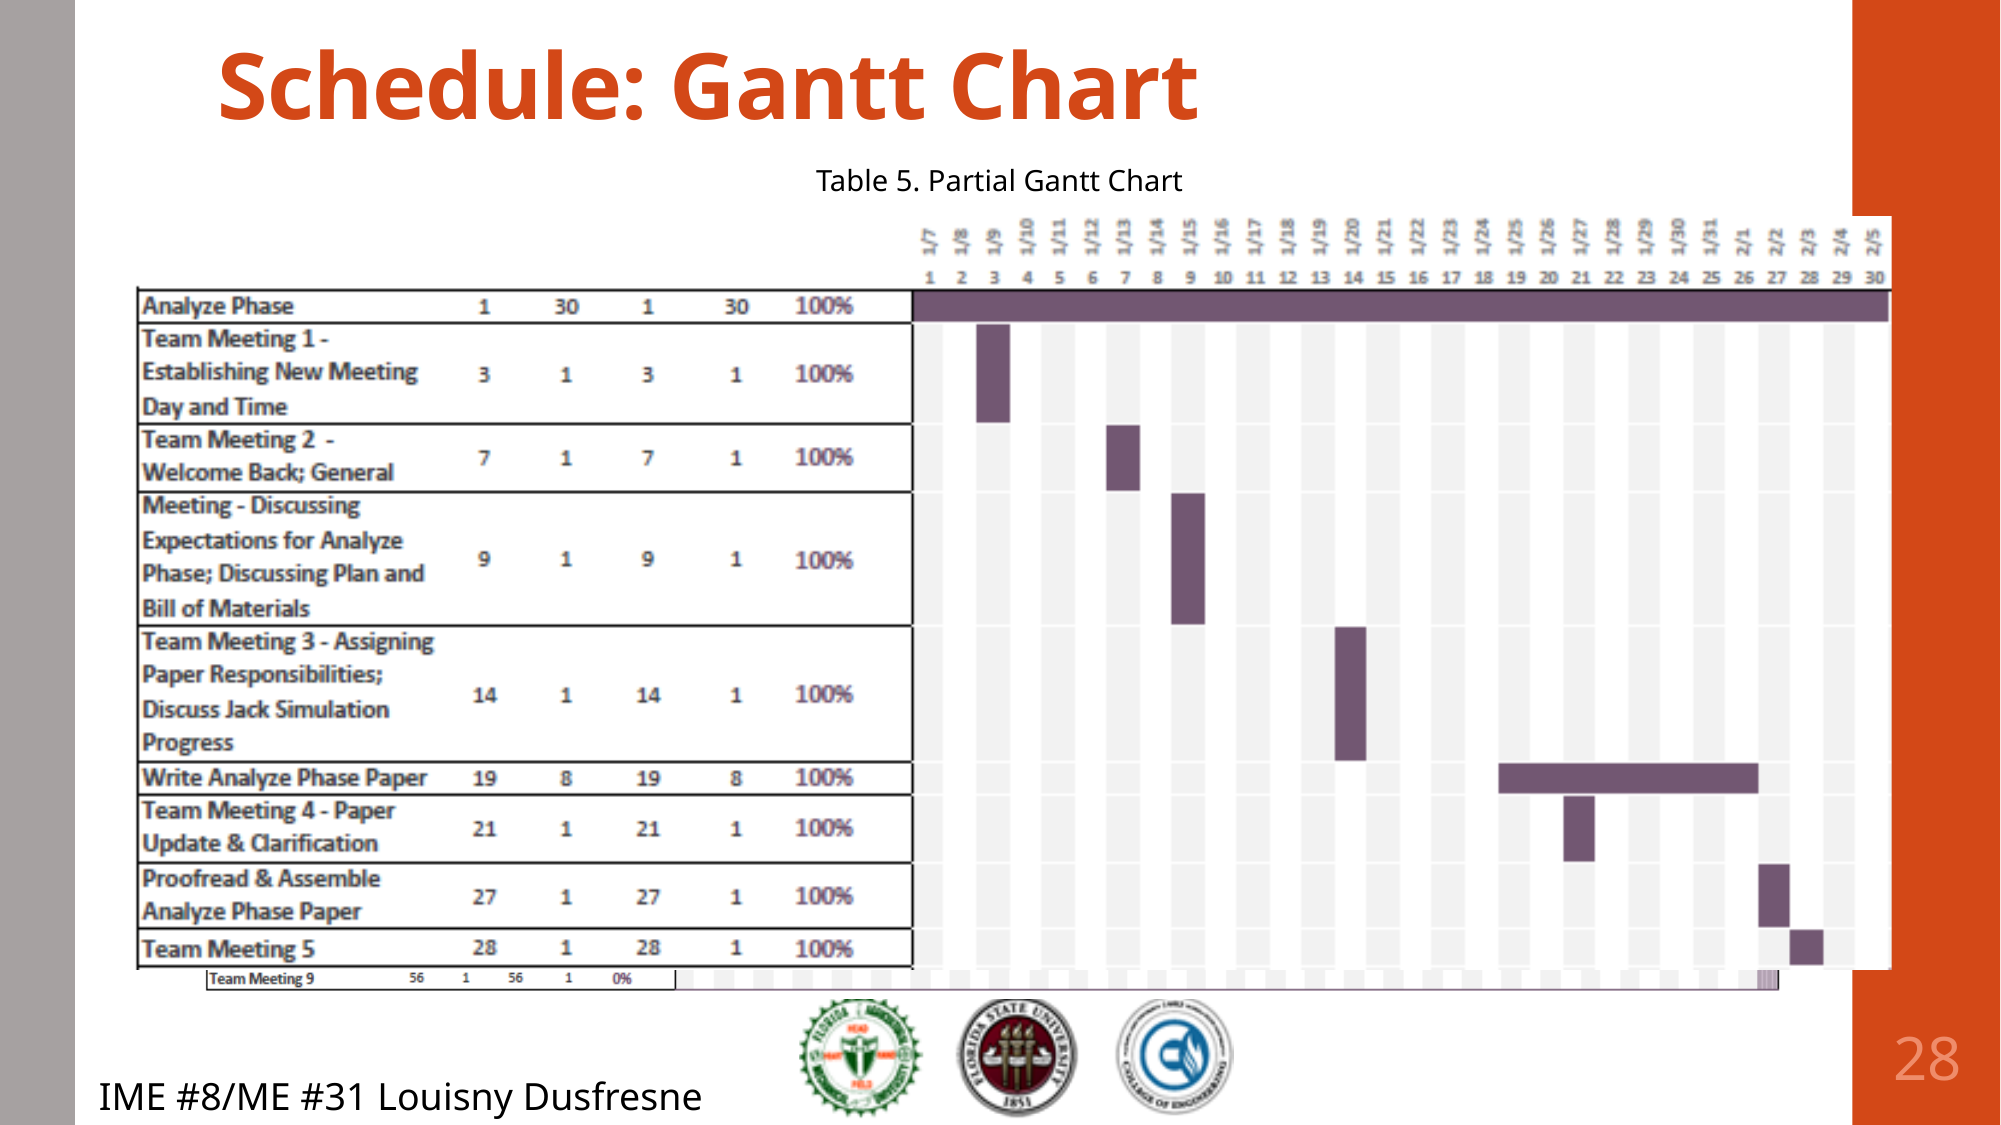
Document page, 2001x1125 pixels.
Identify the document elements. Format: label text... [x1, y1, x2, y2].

title Schedule: Gantt Chart [202, 21, 1793, 147]
text_box Table 5. Partial Gantt Chart [801, 155, 1199, 205]
footer IME #8/ME #31 Louisny Dusfresne [83, 1065, 793, 1125]
slide_number 28 [1852, 1012, 2000, 1110]
picture [130, 213, 1892, 1121]
